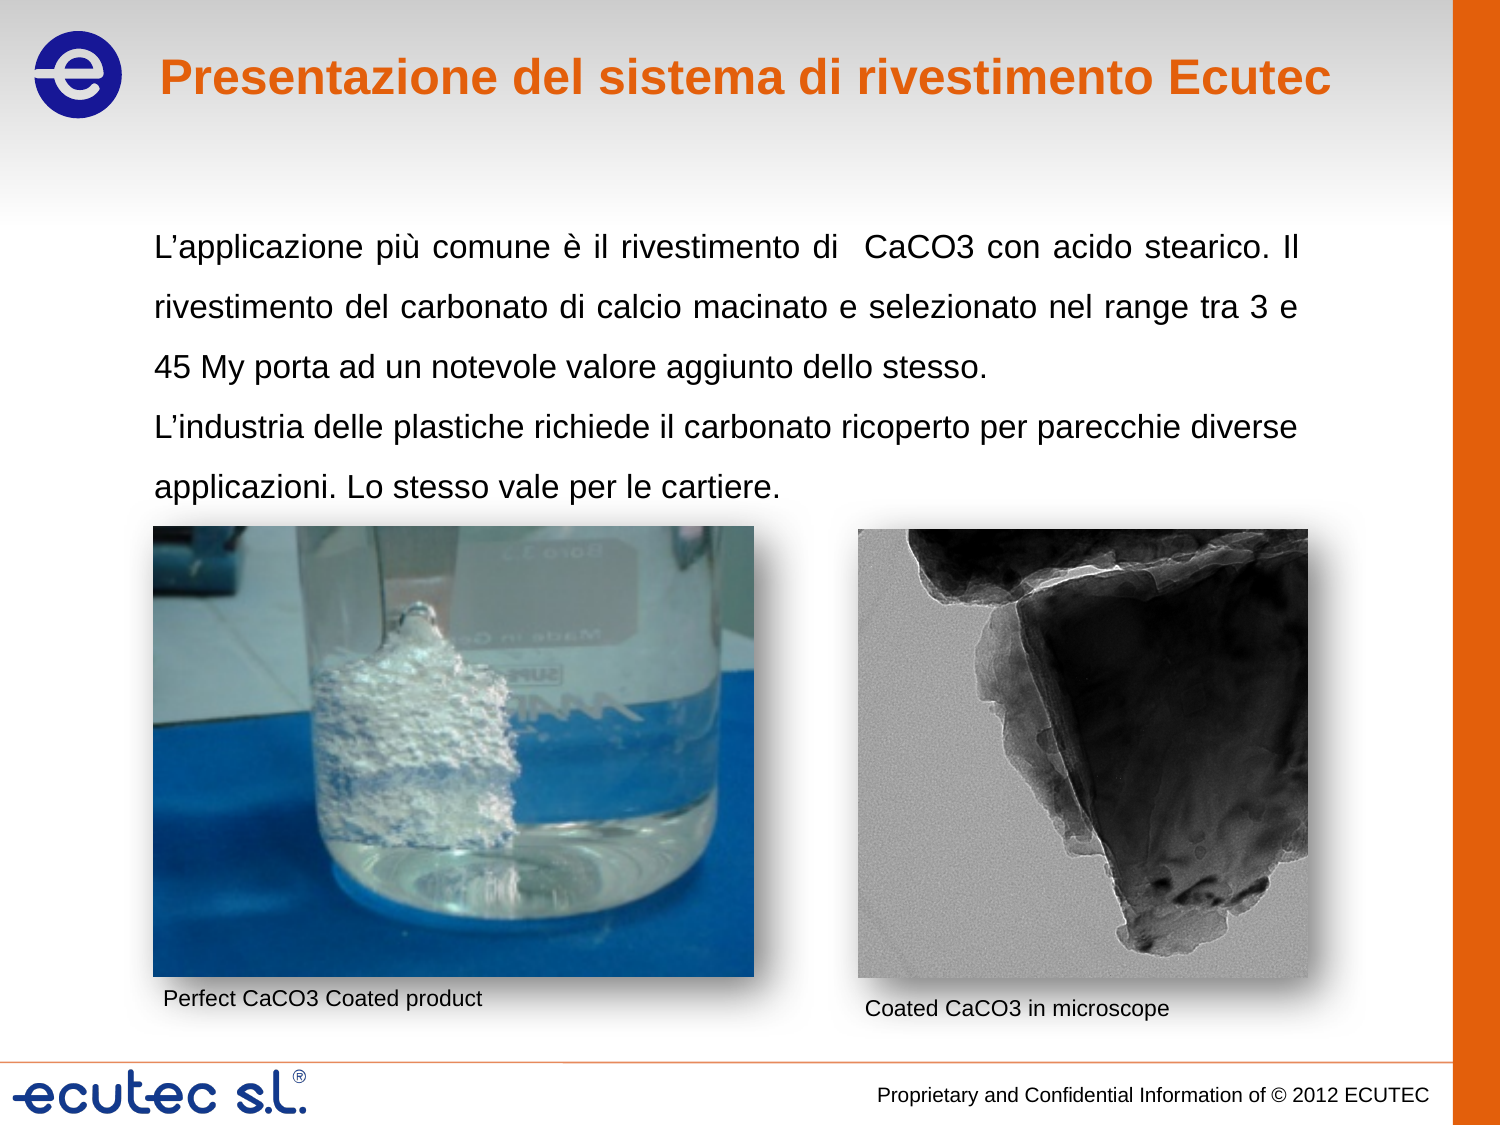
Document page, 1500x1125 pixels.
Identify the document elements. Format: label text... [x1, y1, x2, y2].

text_box Presentazione del sistema di rivestimento Ecutec [144, 43, 1427, 155]
picture [858, 529, 1308, 979]
picture [12, 1068, 335, 1120]
text_box Perfect CaCO3 Coated product [148, 978, 614, 1019]
text_box L’applicazione più comune è il rivestimento di CaCO3 con acido stearico. Il rivestimento del carbonato di calcio macinato e selezionato nel range tra 3 e 45 My porta ad un notevole valore aggiunto dello stesso. L’industria delle plastiche richiede il carbonato ricoperto per parecchie diverse applicazioni. Lo stesso vale per le cartiere. [139, 198, 1315, 573]
text_box Coated CaCO3 in microscope [849, 986, 1316, 1029]
picture [153, 521, 754, 977]
